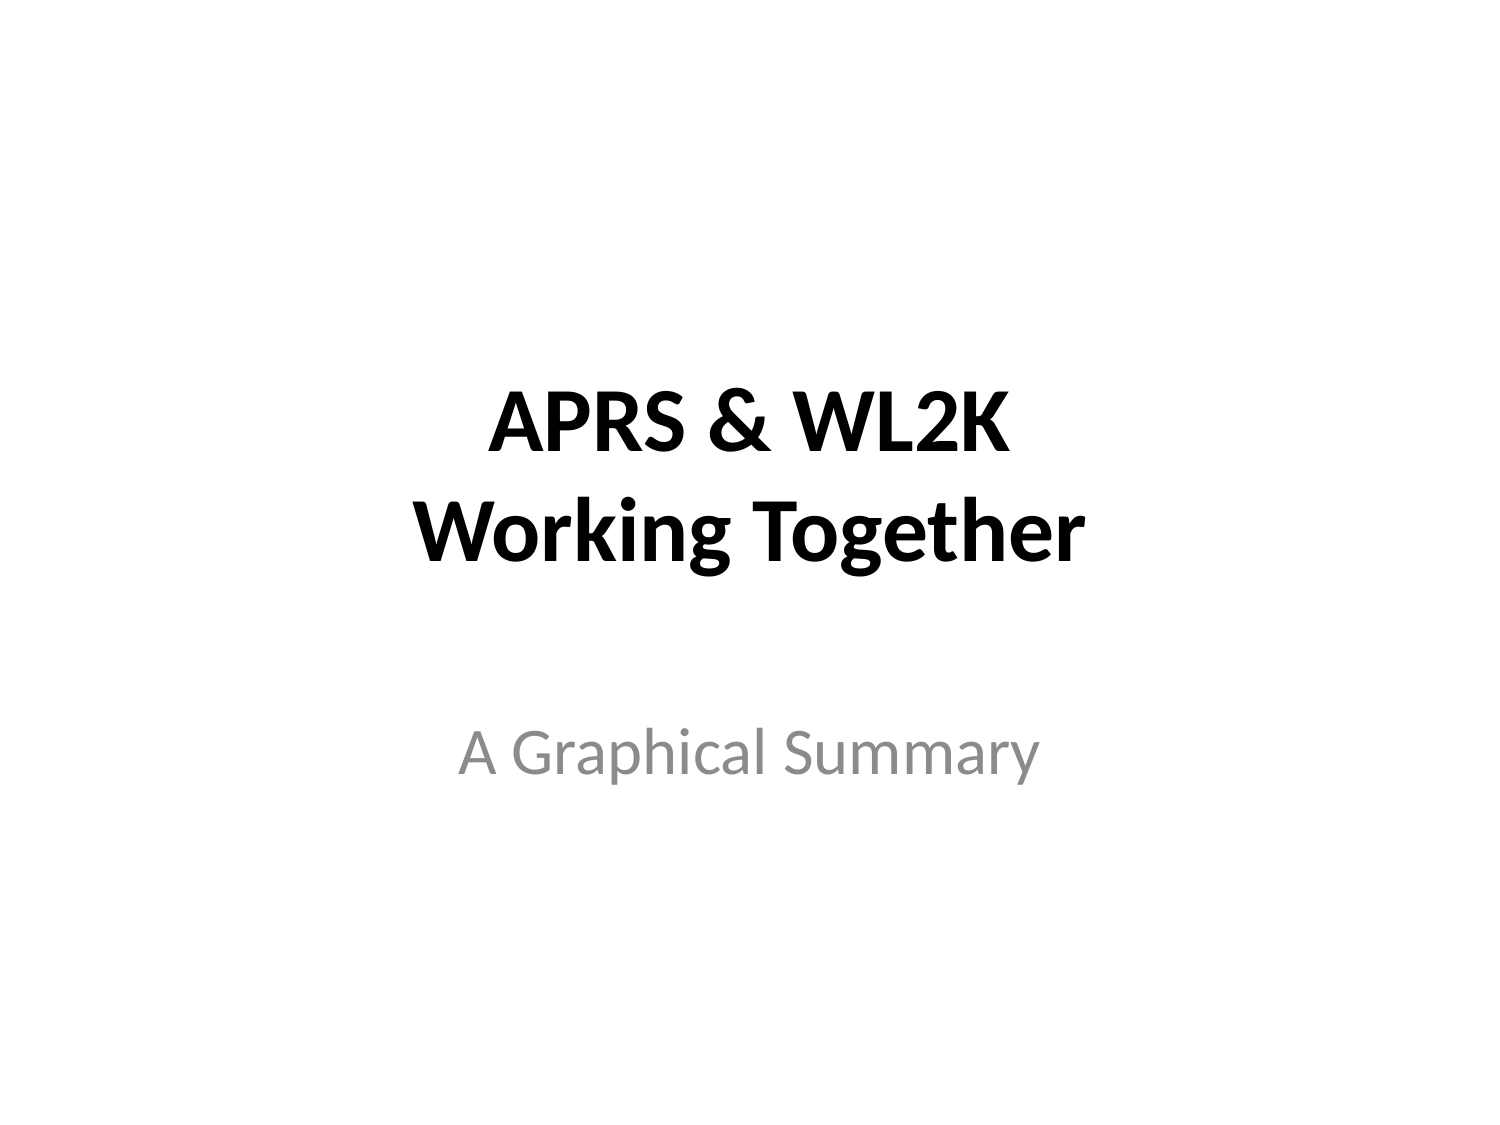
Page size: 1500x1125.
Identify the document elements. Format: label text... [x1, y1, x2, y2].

title APRS & WL2K Working Together [112, 349, 1388, 591]
subtitle A Graphical Summary [224, 699, 1276, 813]
